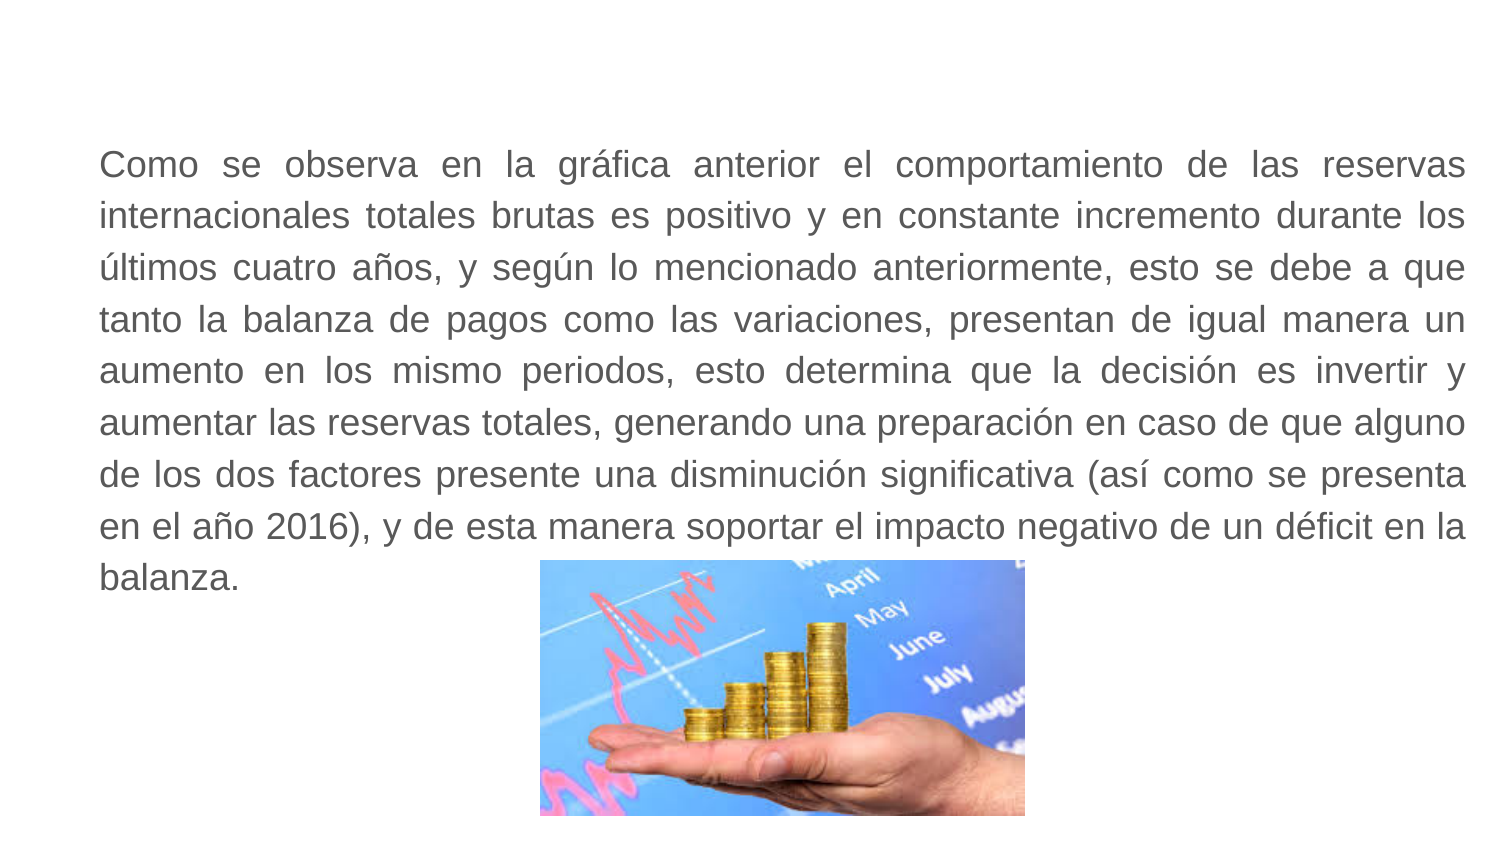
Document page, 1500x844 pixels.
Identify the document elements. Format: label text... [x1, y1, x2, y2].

list Como se observa en la gráfica anterior el comportamiento de las reservas internacionales totales brutas es positivo y en constante incremento durante los últimos cuatro años, y según lo mencionado anteriormente, esto se debe a que tanto la balanza de pagos como las variaciones, presentan de igual manera un aumento en los mismo periodos, esto determina que la decisión es invertir y aumentar las reservas totales, generando una preparación en caso de que alguno de los dos factores presente una disminución significativa (así como se presenta en el año 2016), y de esta manera soportar el impacto negativo de un déficit en la balanza. [84, 39, 1482, 692]
picture [540, 560, 1025, 816]
